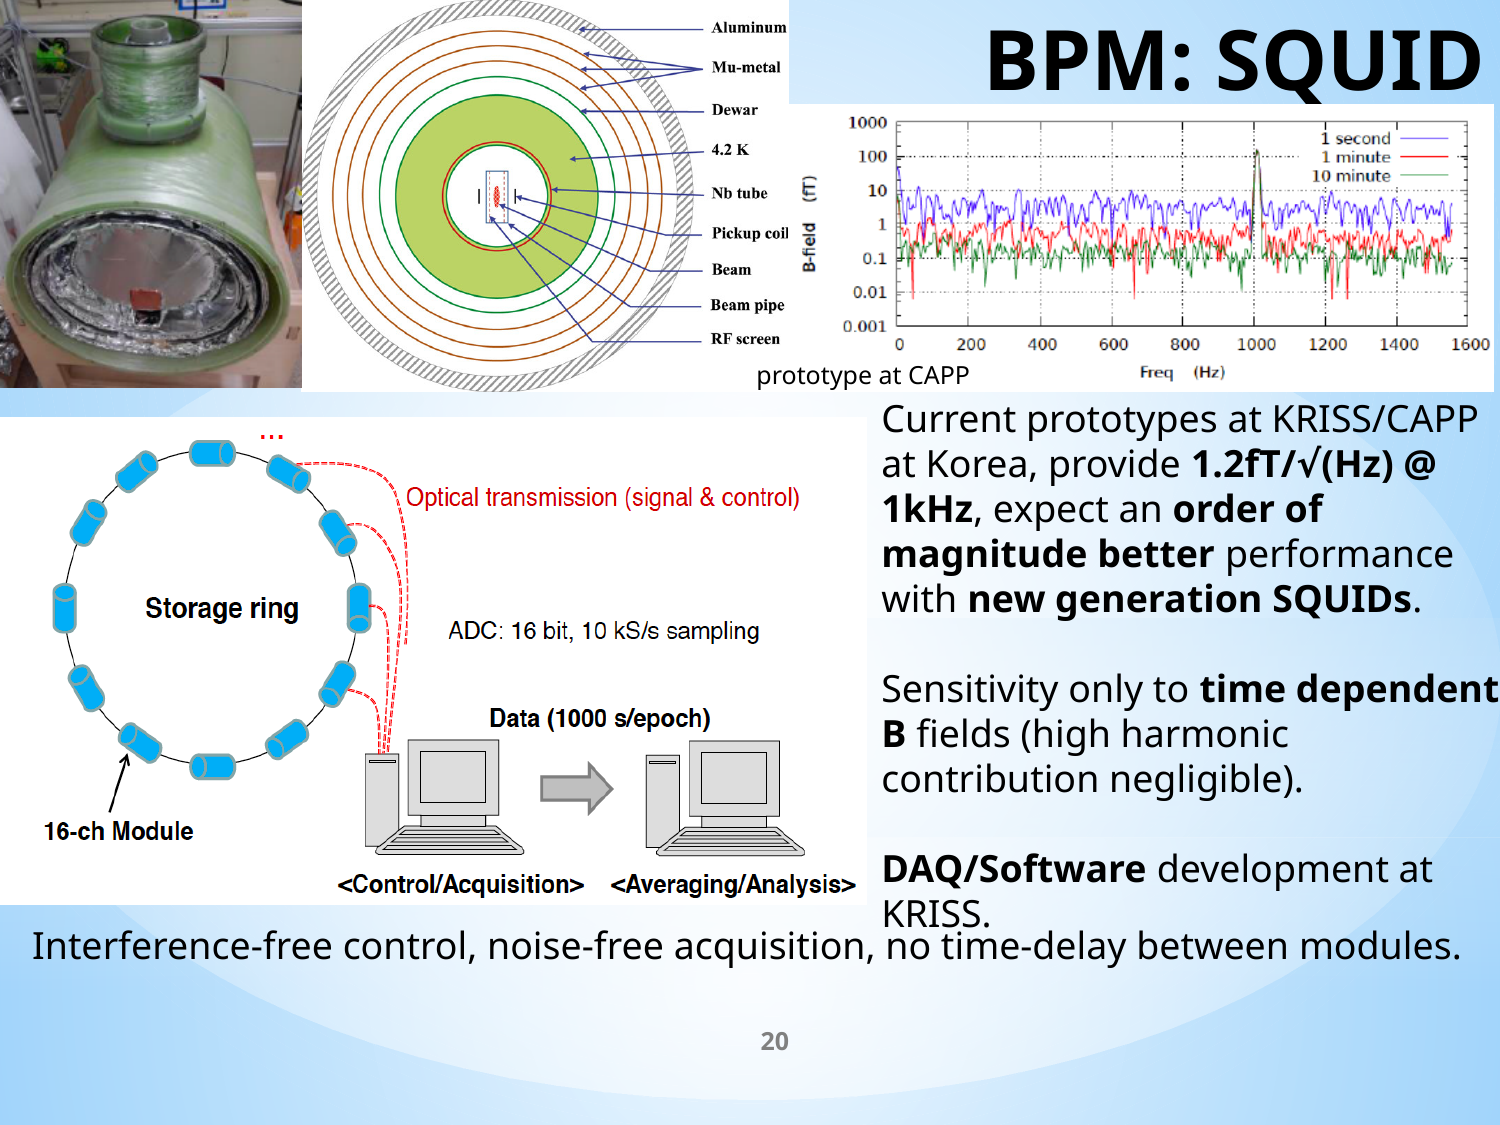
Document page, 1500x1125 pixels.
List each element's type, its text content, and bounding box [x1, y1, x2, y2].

text_box Interference-free control, noise-free acquisition, no time-delay between modules. [17, 914, 1483, 974]
text_box Current prototypes at KRISS/CAPP at Korea, provide 1.2fT/√(Hz) @ 1kHz, expect an order of magnitude better performance with new generation SQUIDs. Sensitivity only to time dependent B fields (high harmonic contribution negligible). DAQ/Software development at KRISS. [866, 387, 1500, 943]
slide_number 20 [624, 1012, 925, 1073]
picture [0, 0, 1494, 392]
picture [0, 417, 867, 906]
title BPM: SQUID [790, 0, 1500, 188]
